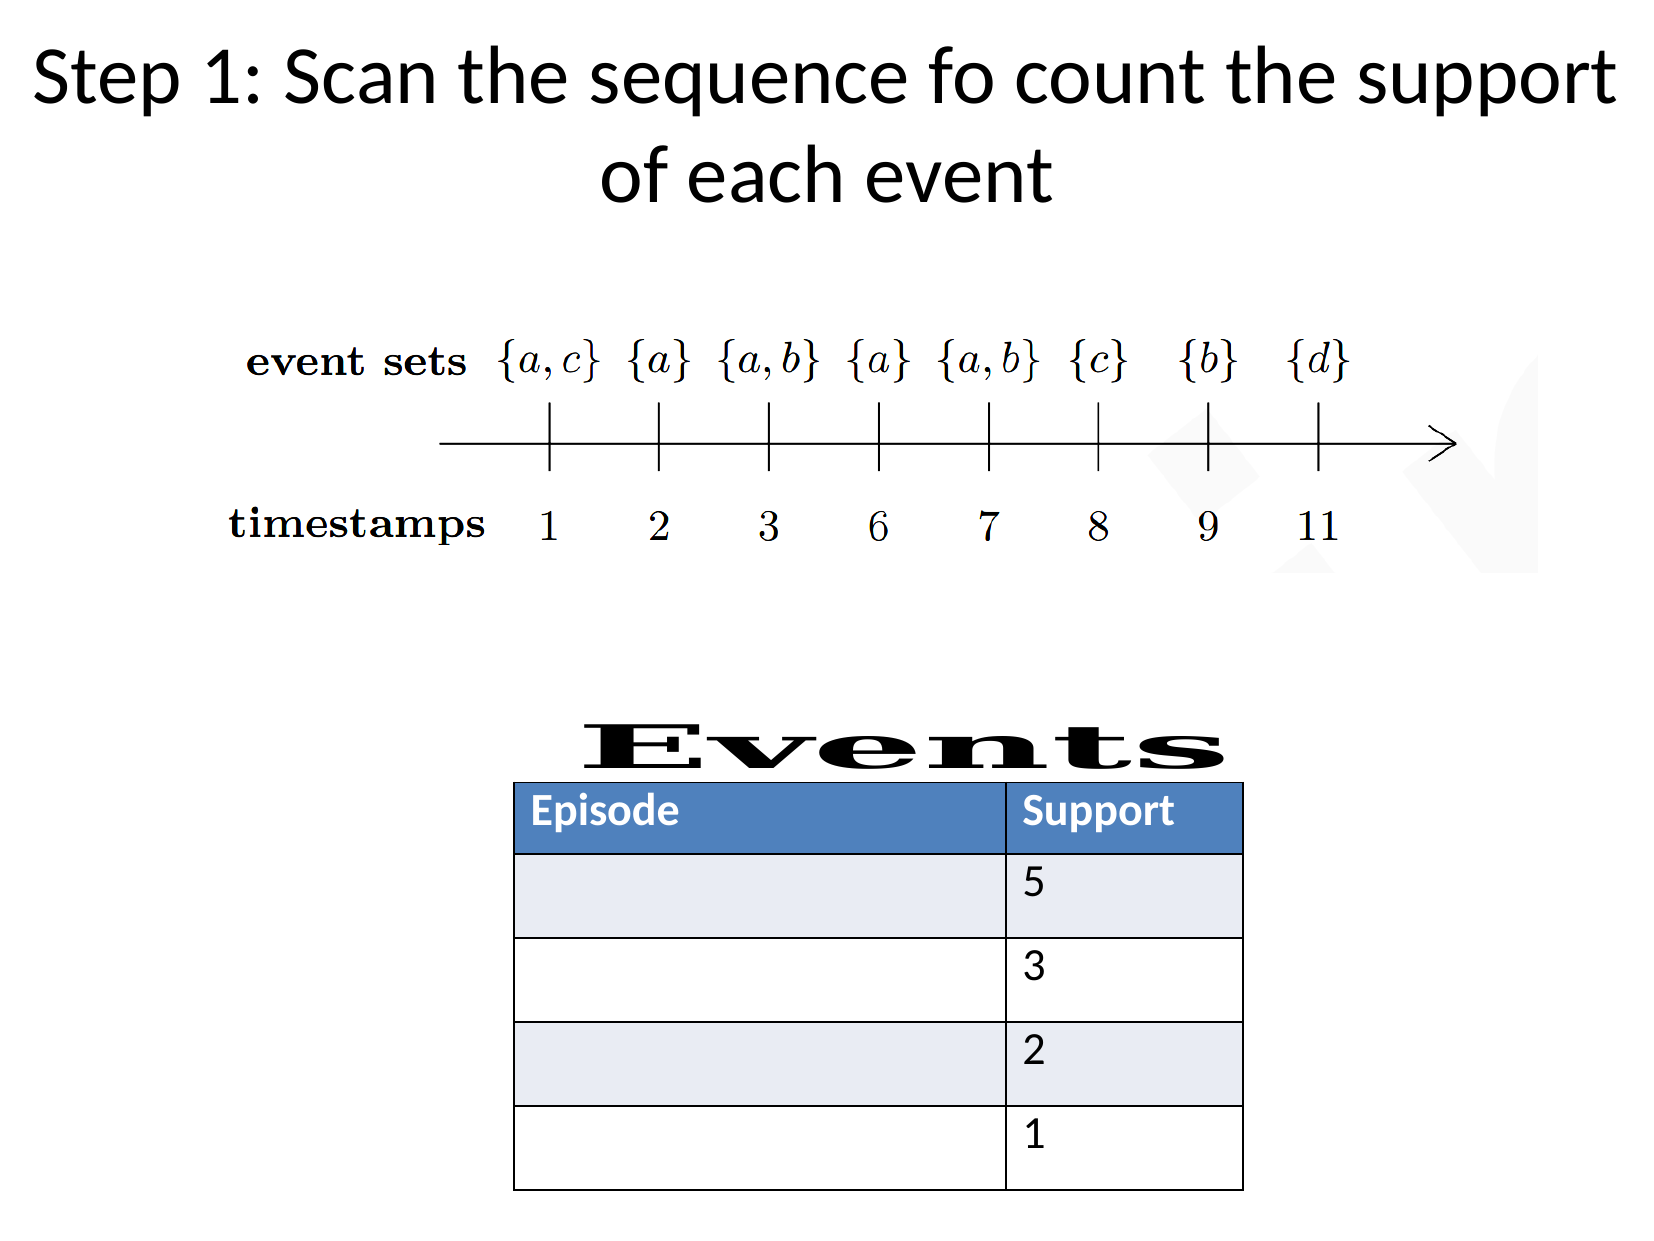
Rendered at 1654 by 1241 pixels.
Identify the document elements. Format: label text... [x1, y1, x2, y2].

picture [151, 307, 1538, 573]
title Step 1: Scan the sequence fo count the support of each event [0, 0, 1654, 240]
